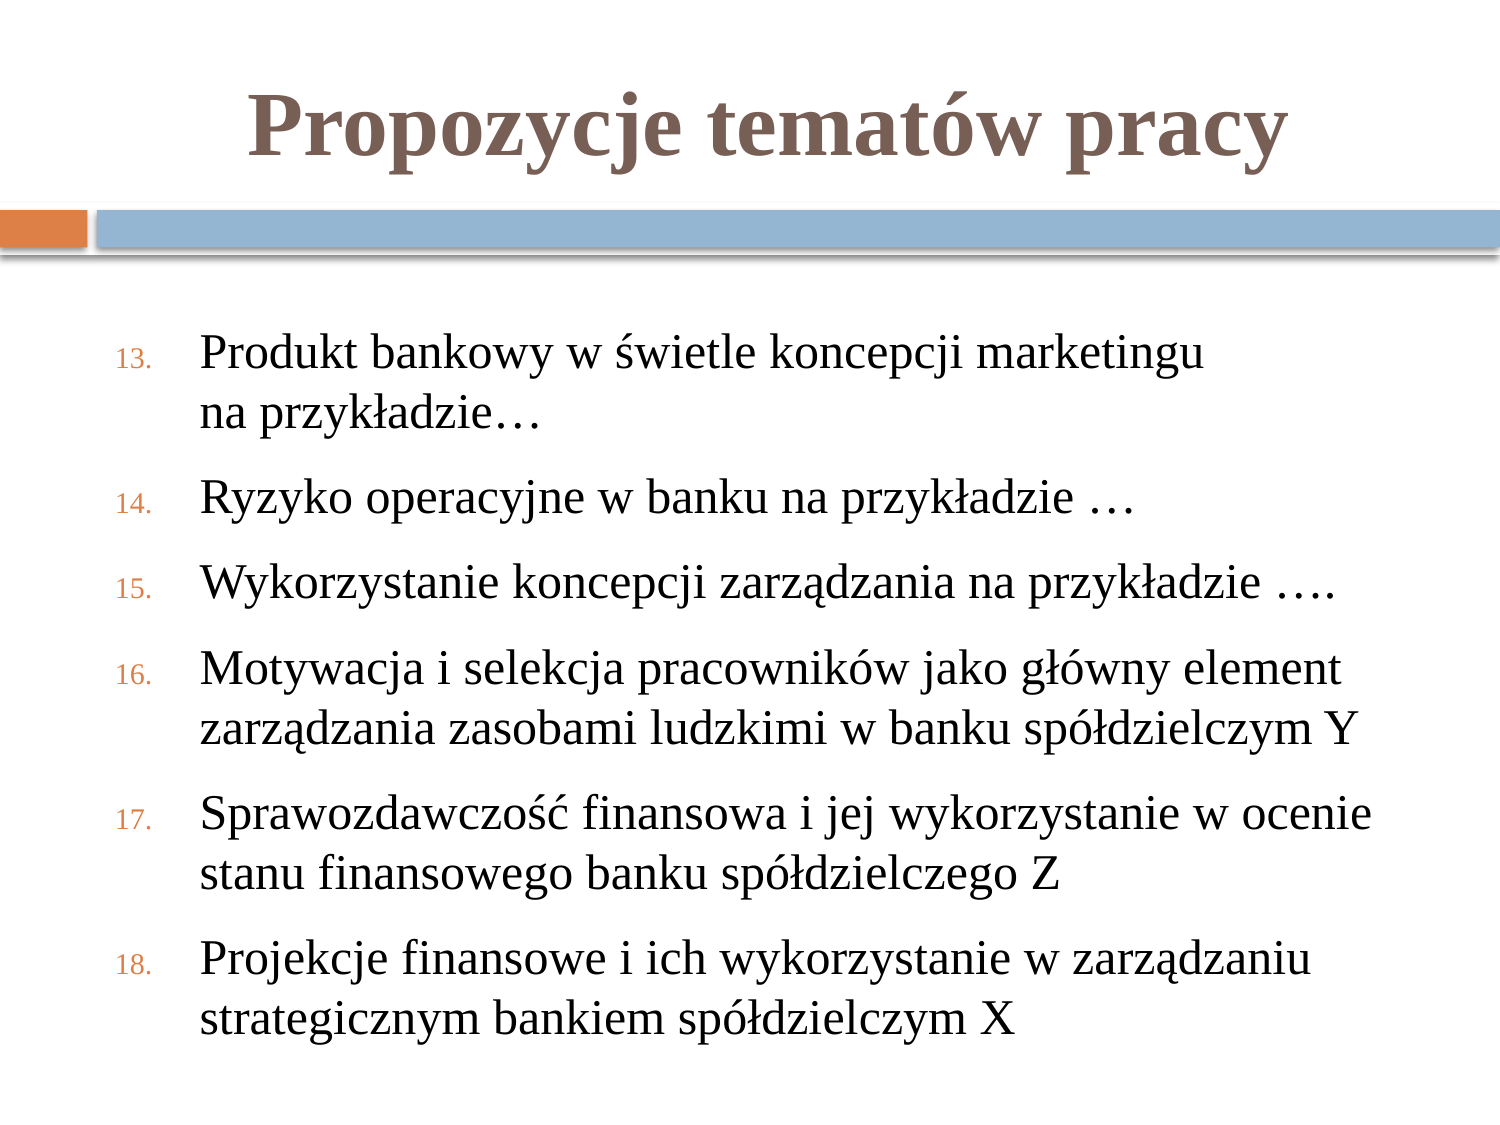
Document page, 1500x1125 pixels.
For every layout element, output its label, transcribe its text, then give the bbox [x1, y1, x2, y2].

list Produkt bankowy w świetle koncepcji marketingu na przykładzie… Ryzyko operacyjne w banku na przykładzie … Wykorzystanie koncepcji zarządzania na przykładzie …. Motywacja i selekcja pracowników jako główny element zarządzania zasobami ludzkimi w banku spółdzielczym Y Sprawozdawczość finansowa i jej wykorzystanie w ocenie stanu finansowego banku spółdzielczego Z Projekcje finansowe i ich wykorzystanie w zarządzaniu strategicznym bankiem spółdzielczym X [100, 278, 1471, 1125]
title Propozycje tematów pracy [100, 37, 1438, 200]
